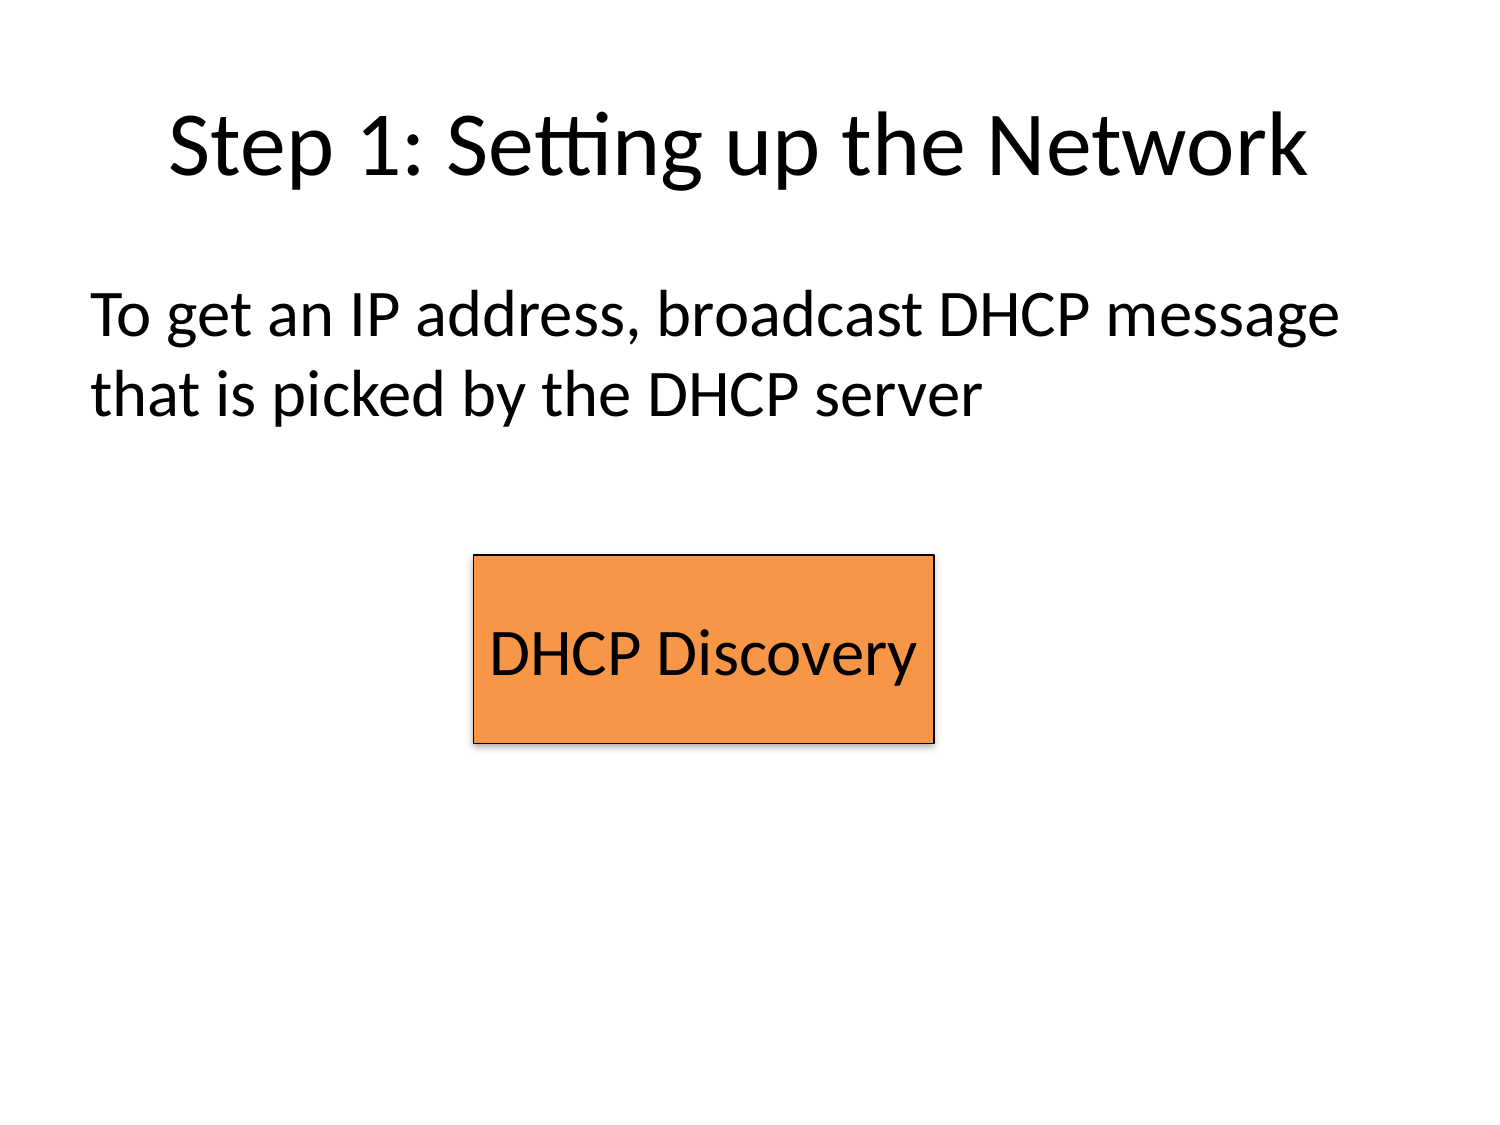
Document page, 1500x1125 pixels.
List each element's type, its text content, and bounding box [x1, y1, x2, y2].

list To get an IP address, broadcast DHCP message that is picked by the DHCP server [75, 262, 1425, 1005]
title Step 1: Setting up the Network [75, 45, 1425, 233]
text_box DHCP Discovery [473, 554, 935, 744]
